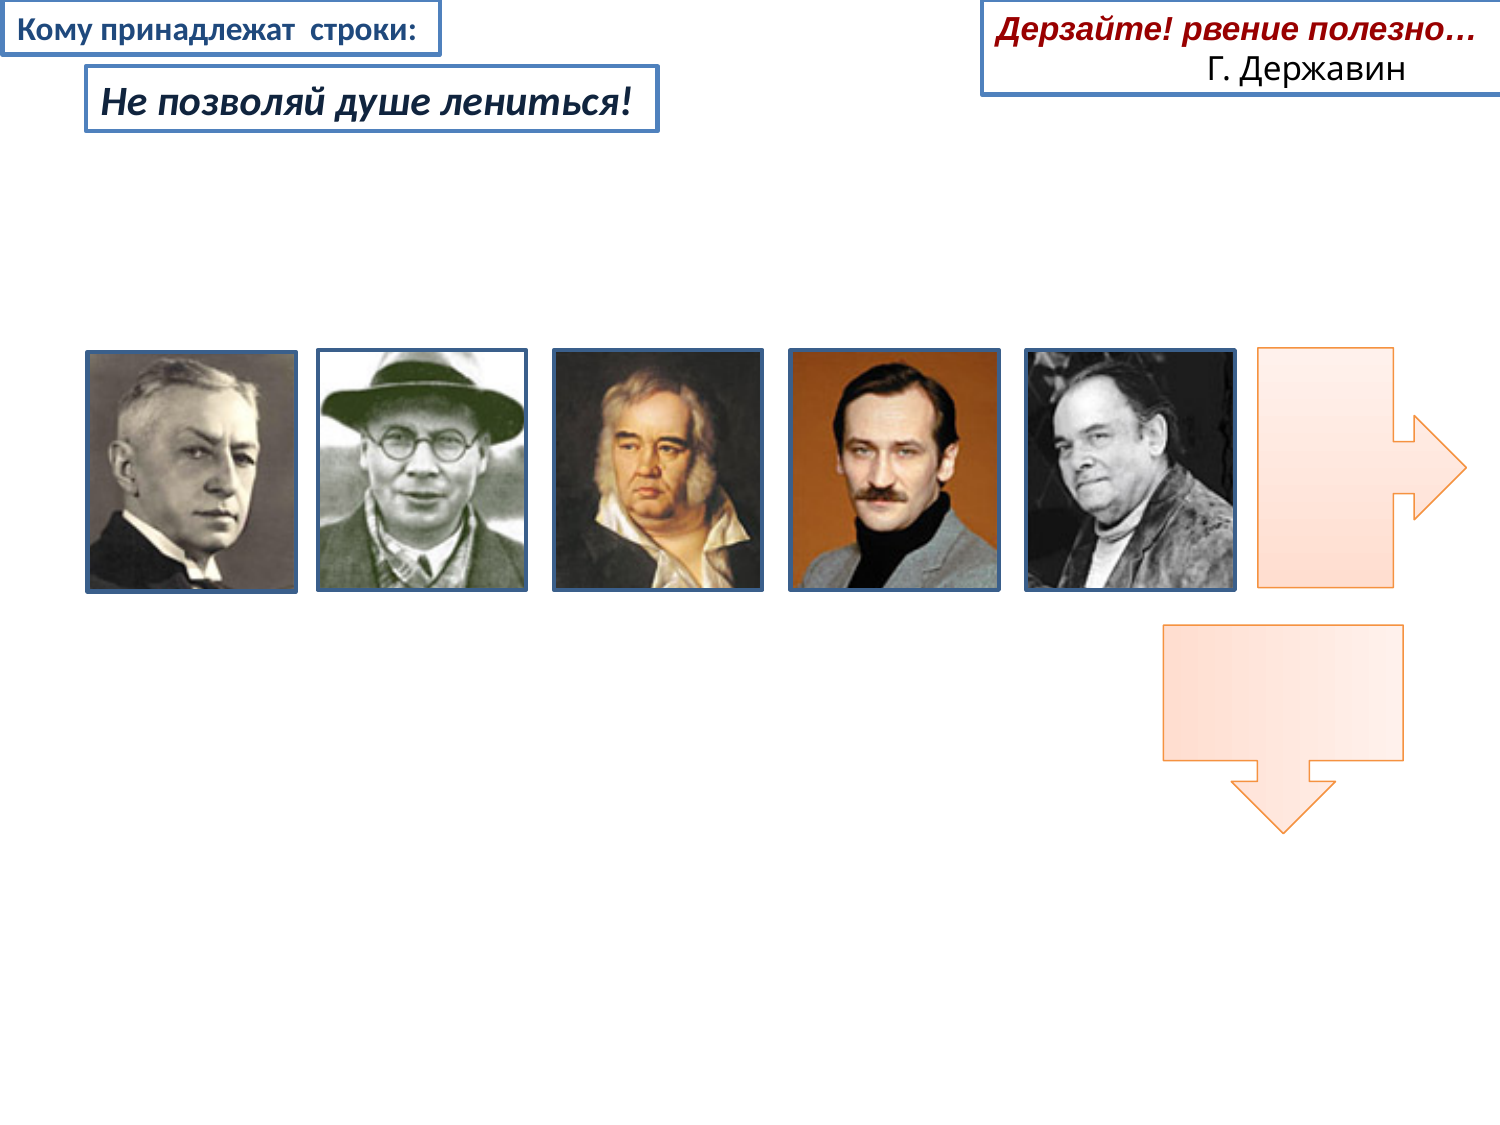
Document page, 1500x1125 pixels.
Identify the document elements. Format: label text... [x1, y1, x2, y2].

text_box [1024, 348, 1237, 592]
text_box Не позволяй душе лениться! [84, 64, 660, 133]
text_box [1162, 624, 1404, 835]
text_box [1257, 347, 1467, 589]
text_box Дерзайте! рвение полезно… Г. Державин [980, 0, 1500, 97]
text_box Кому принадлежат строки: [0, 0, 442, 57]
text_box [552, 348, 764, 592]
text_box [85, 350, 298, 594]
text_box [788, 348, 1001, 592]
text_box [316, 348, 528, 592]
